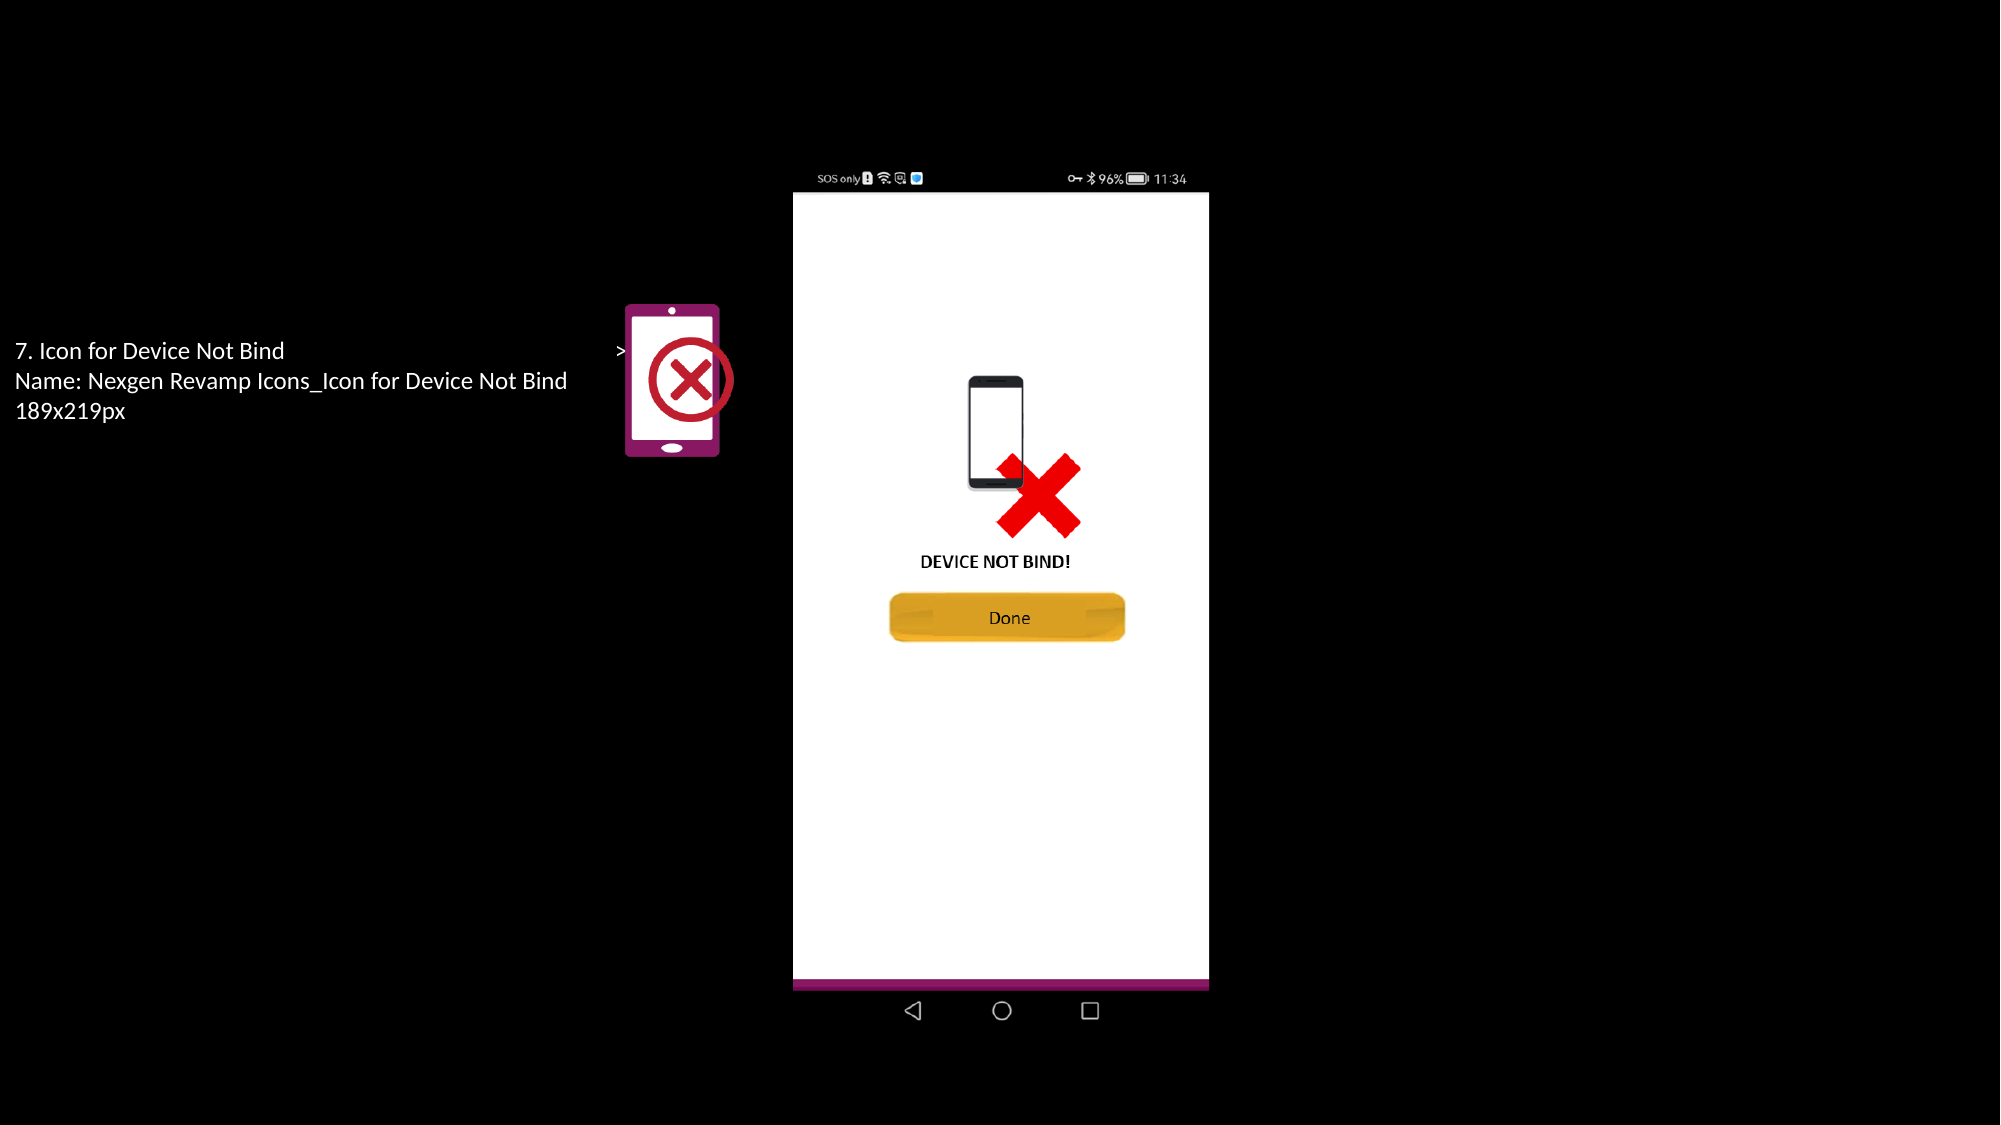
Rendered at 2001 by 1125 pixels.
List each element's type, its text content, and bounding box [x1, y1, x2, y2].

picture [605, 303, 738, 457]
picture [790, 164, 1210, 1032]
text_box 7. Icon for Device Not Bind >>> Name: Nexgen Revamp Icons_Icon for Device Not Bind 189x219px [0, 327, 605, 432]
